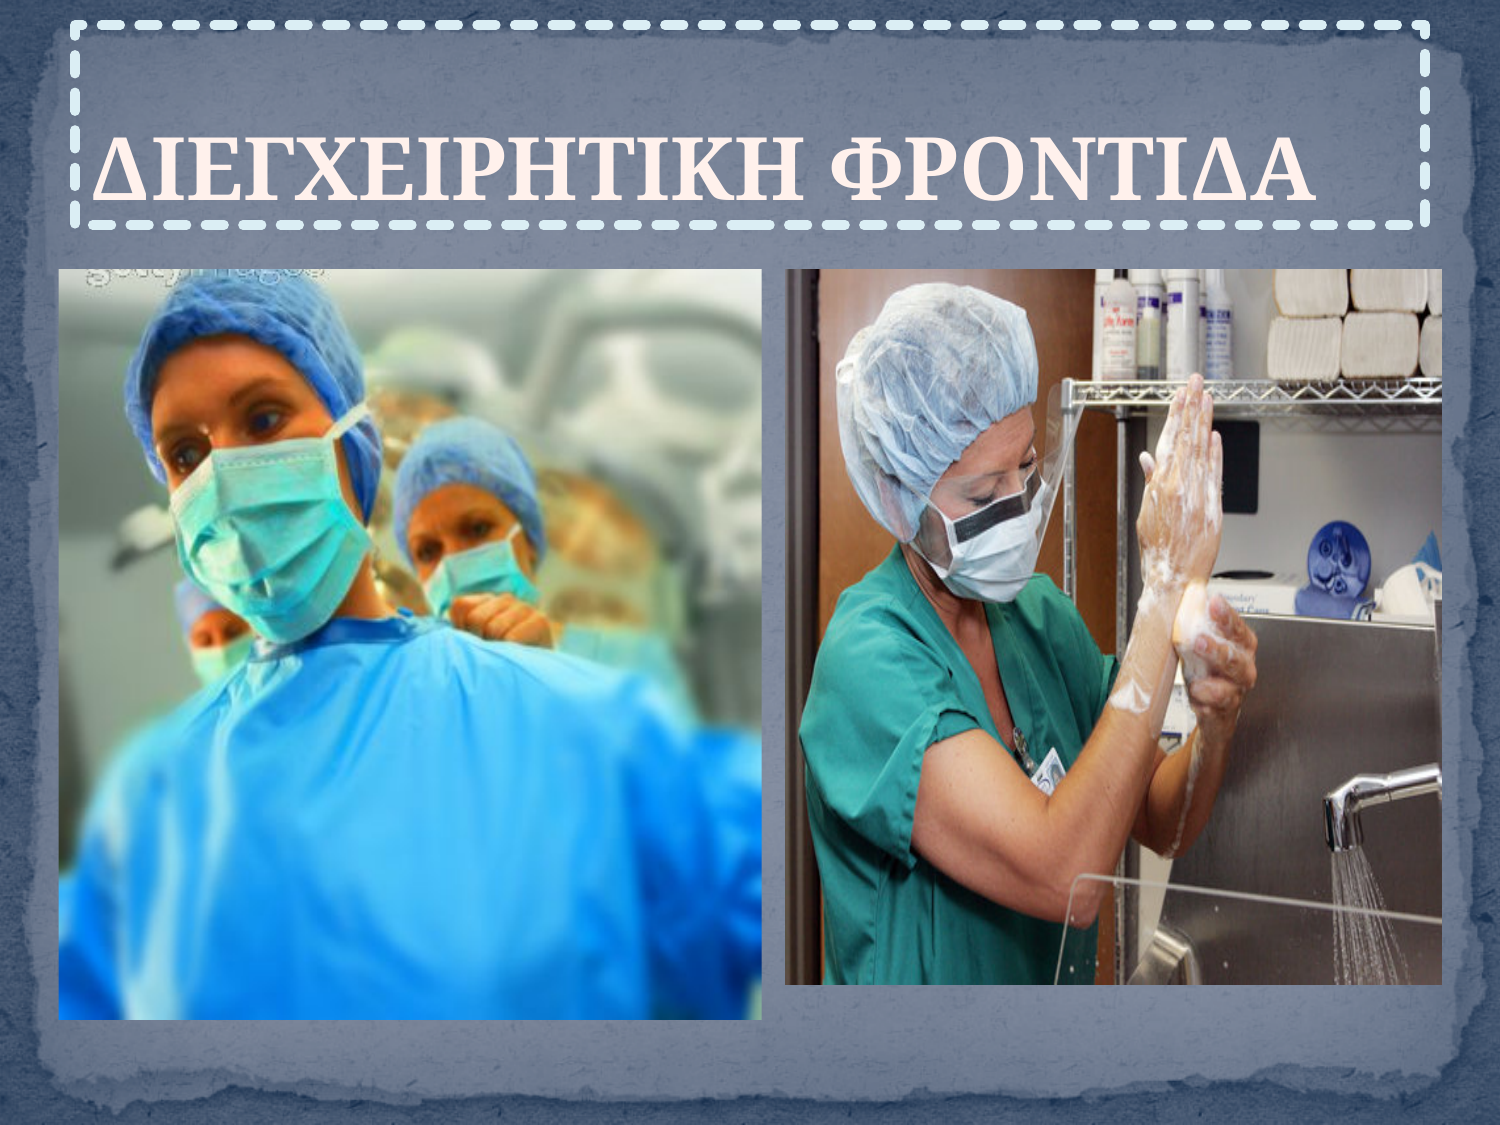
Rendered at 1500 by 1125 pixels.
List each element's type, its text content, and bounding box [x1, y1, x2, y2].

title ΔΙΕΓΧΕΙΡΗΤΙΚΗ ΦΡΟΝΤΙΔΑ [74, 24, 1425, 225]
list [58, 269, 762, 1044]
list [784, 269, 1442, 985]
